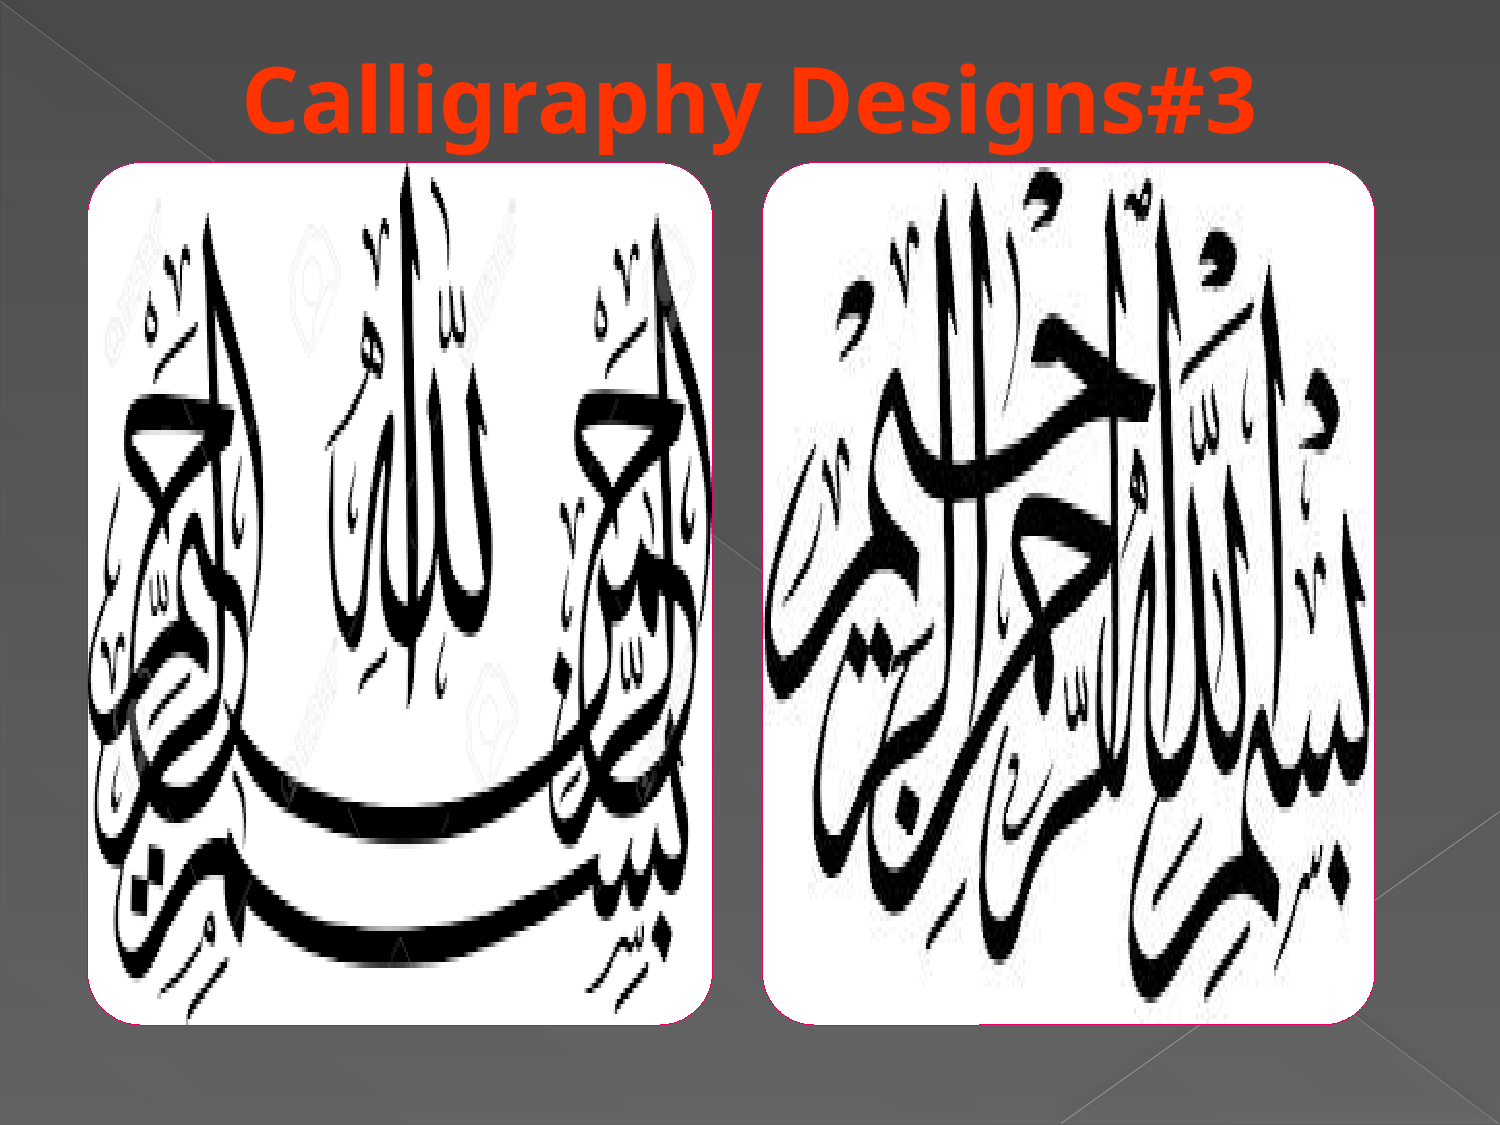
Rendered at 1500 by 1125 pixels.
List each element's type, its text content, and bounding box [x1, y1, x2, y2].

title Calligraphy Designs#3 [75, 43, 1425, 150]
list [762, 162, 1376, 1026]
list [87, 162, 713, 1026]
